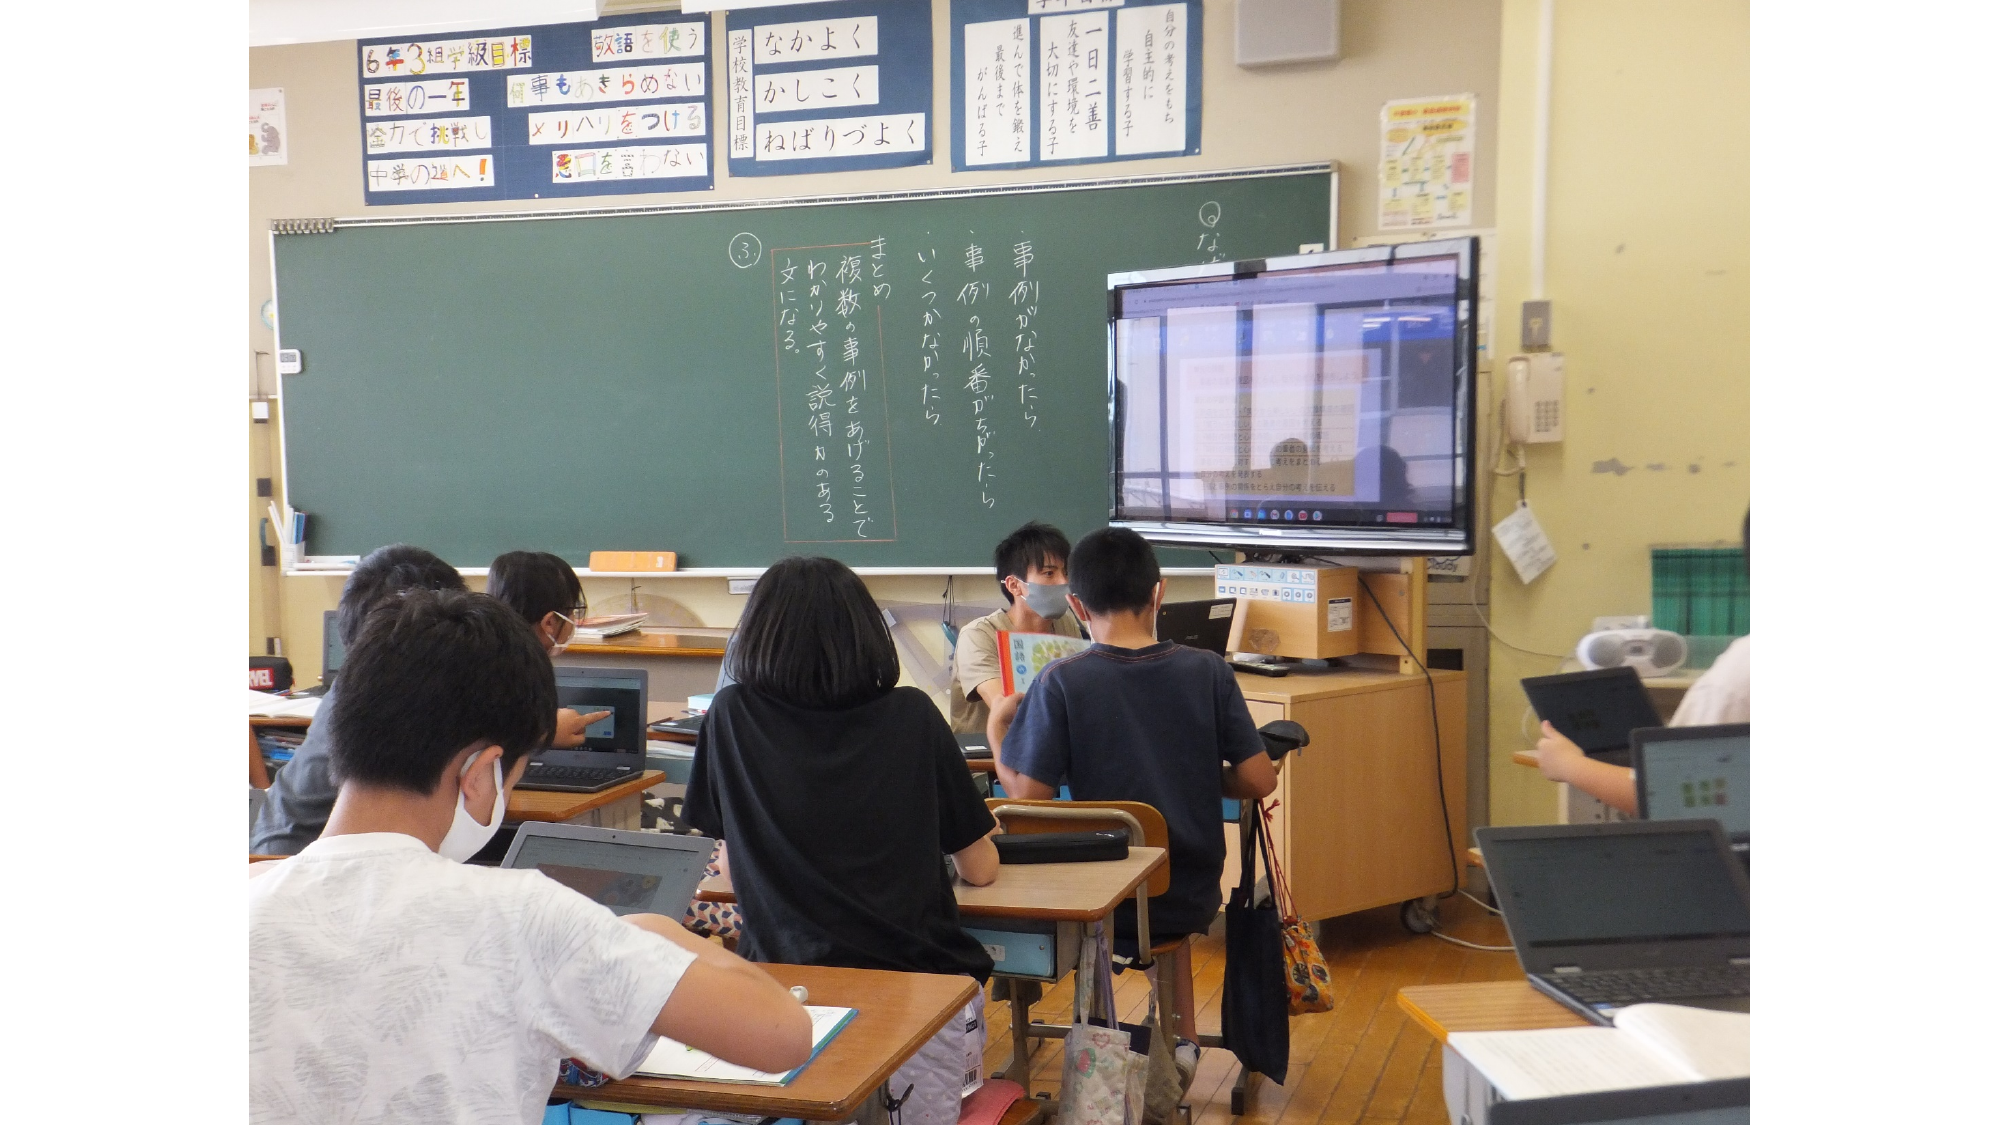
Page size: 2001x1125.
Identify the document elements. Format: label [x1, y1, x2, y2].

picture [249, 0, 1750, 1125]
